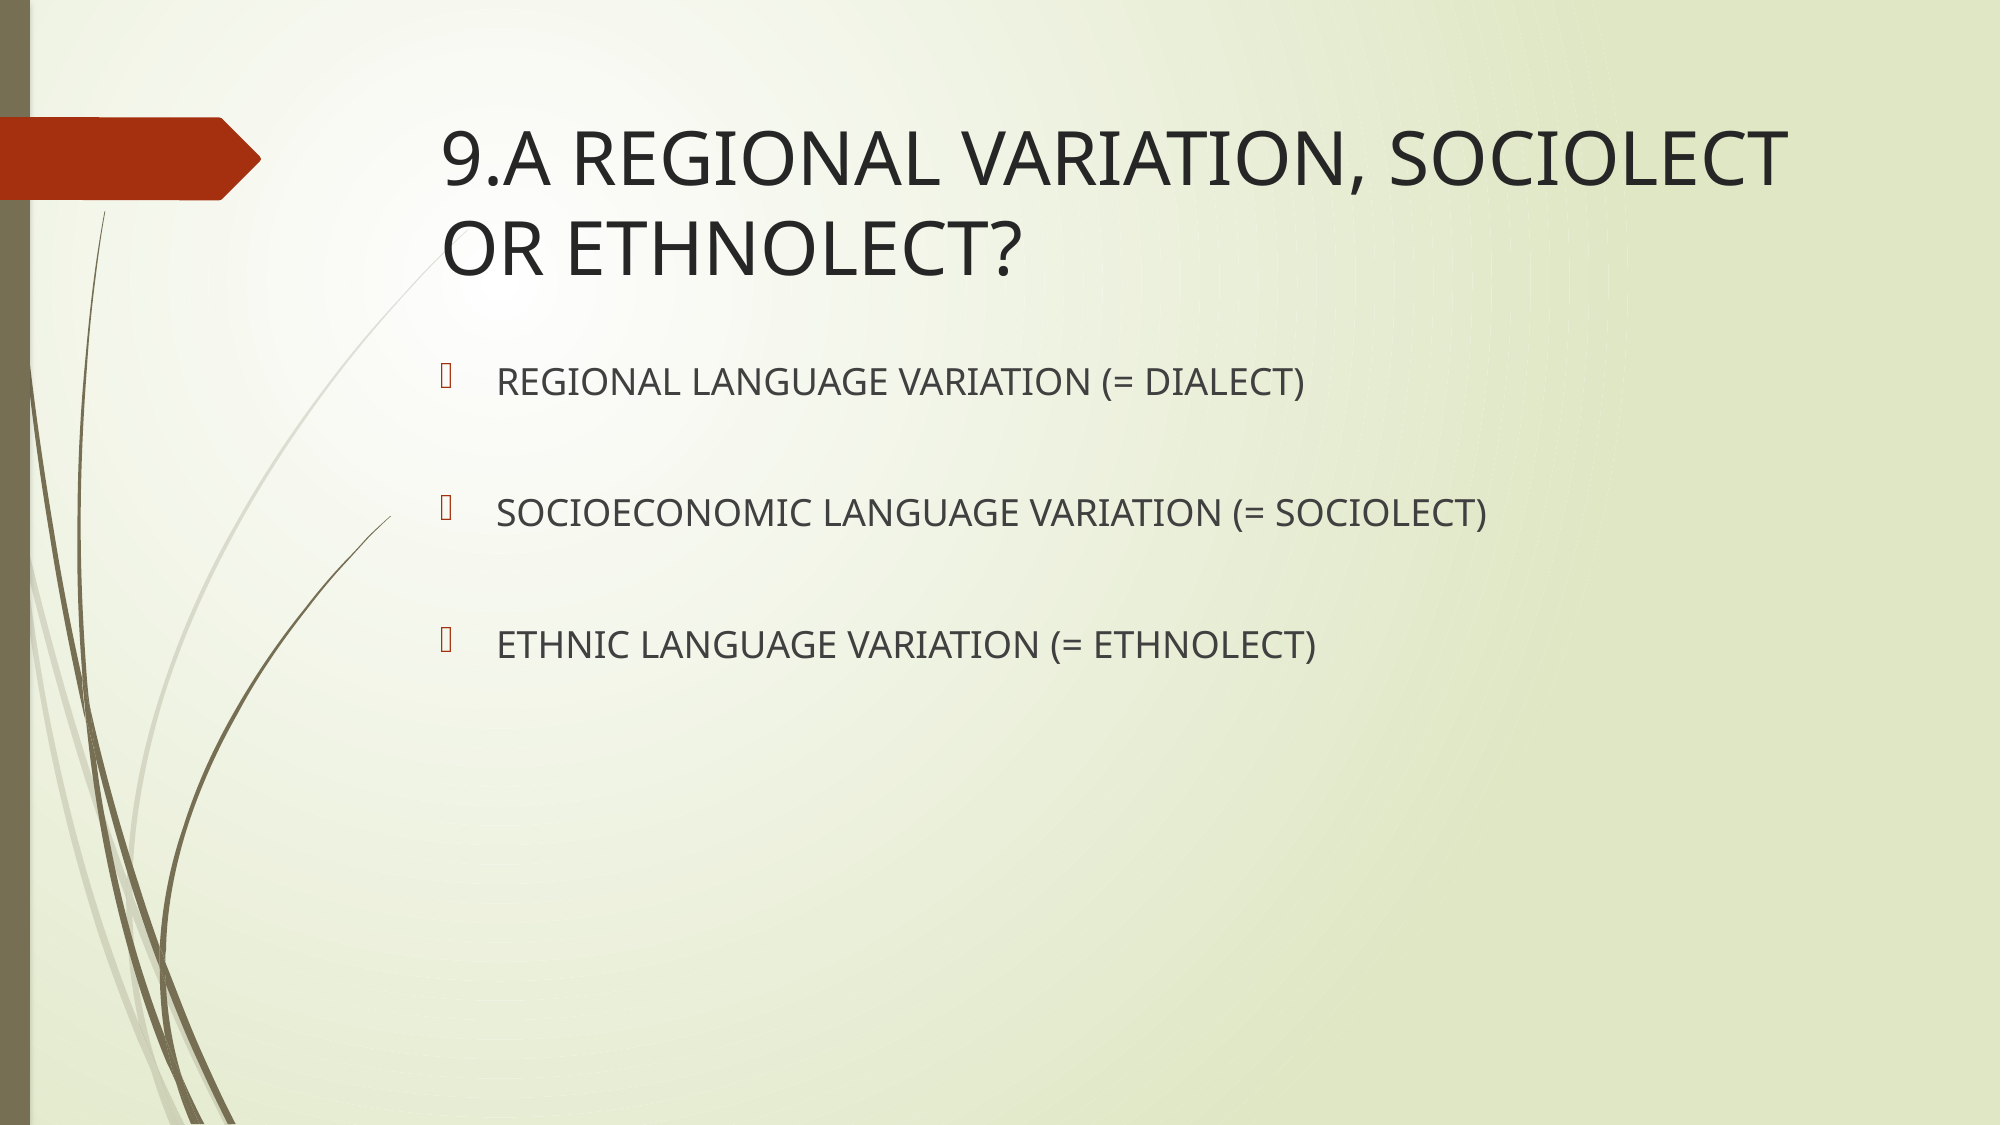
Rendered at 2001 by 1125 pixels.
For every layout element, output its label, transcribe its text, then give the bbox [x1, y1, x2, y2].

title 9.A REGIONAL VARIATION, SOCIOLECT OR ETHNOLECT? [425, 102, 1888, 313]
list REGIONAL LANGUAGE VARIATION (= DIALECT) SOCIOECONOMIC LANGUAGE VARIATION (= SOCIOLECT) ETHNIC LANGUAGE VARIATION (= ETHNOLECT) [424, 350, 1888, 970]
